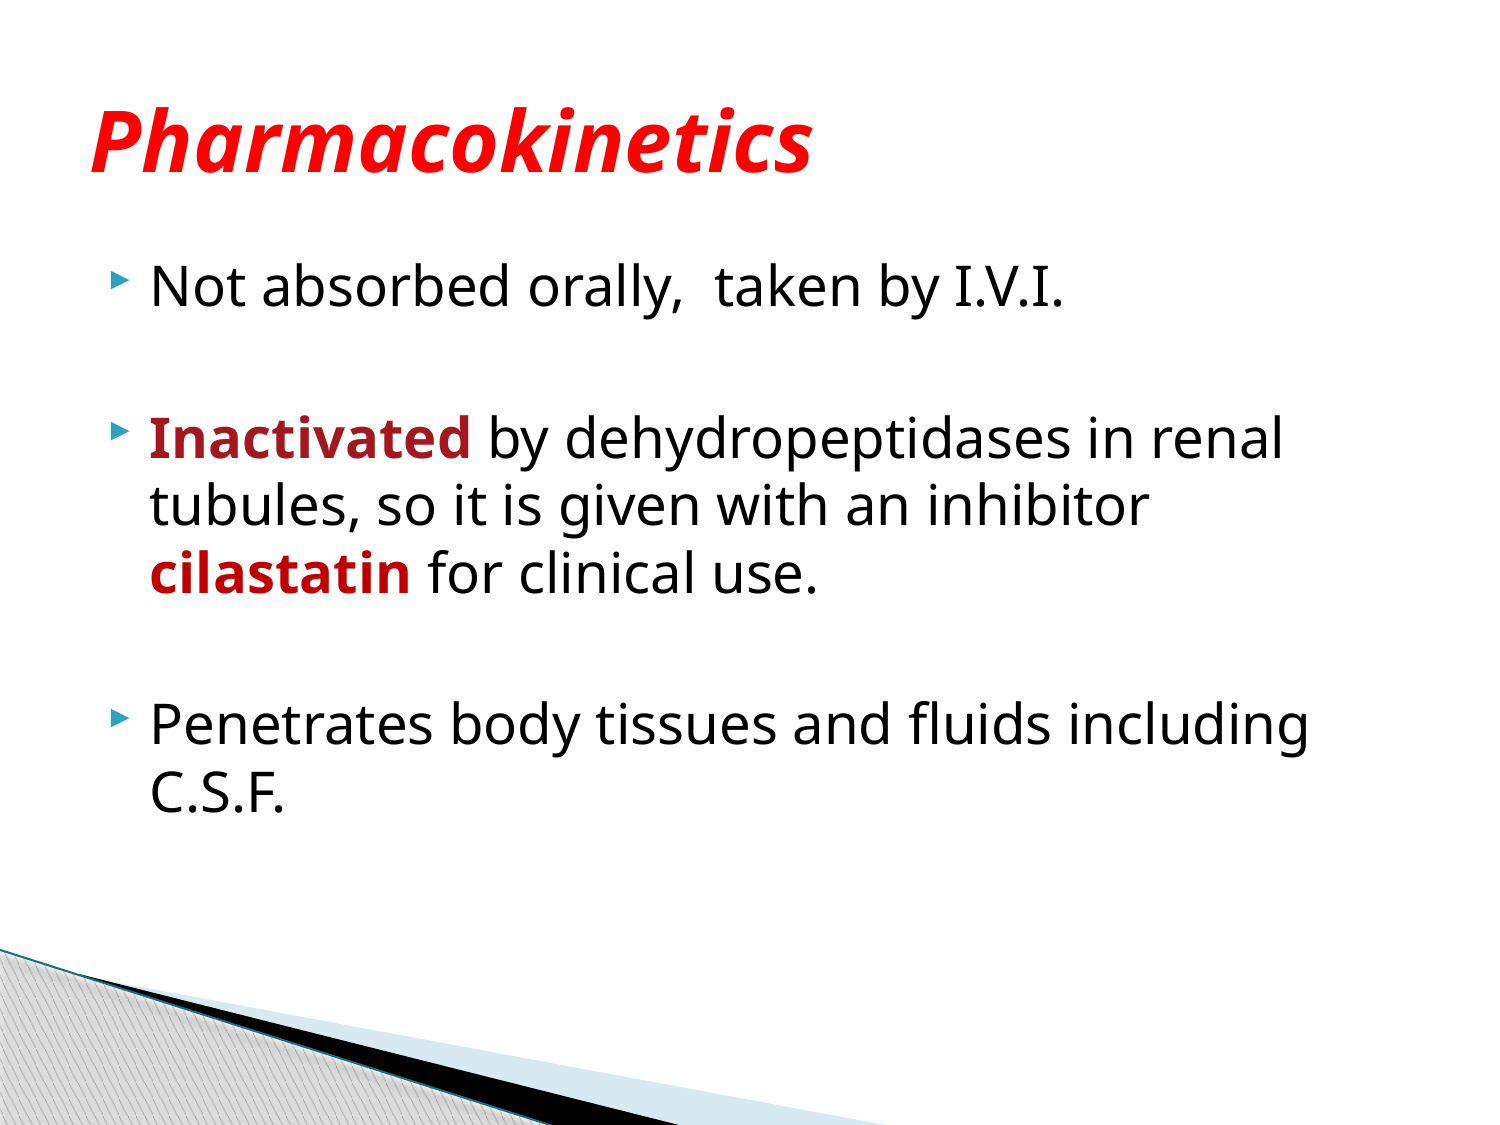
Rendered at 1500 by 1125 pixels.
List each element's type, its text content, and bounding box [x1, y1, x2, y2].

title Pharmacokinetics [75, 45, 1425, 233]
list Not absorbed orally, taken by I.V.I. Inactivated by dehydropeptidases in renal tubules, so it is given with an inhibitor cilastatin for clinical use. Penetrates body tissues and fluids including C.S.F. [75, 243, 1425, 986]
